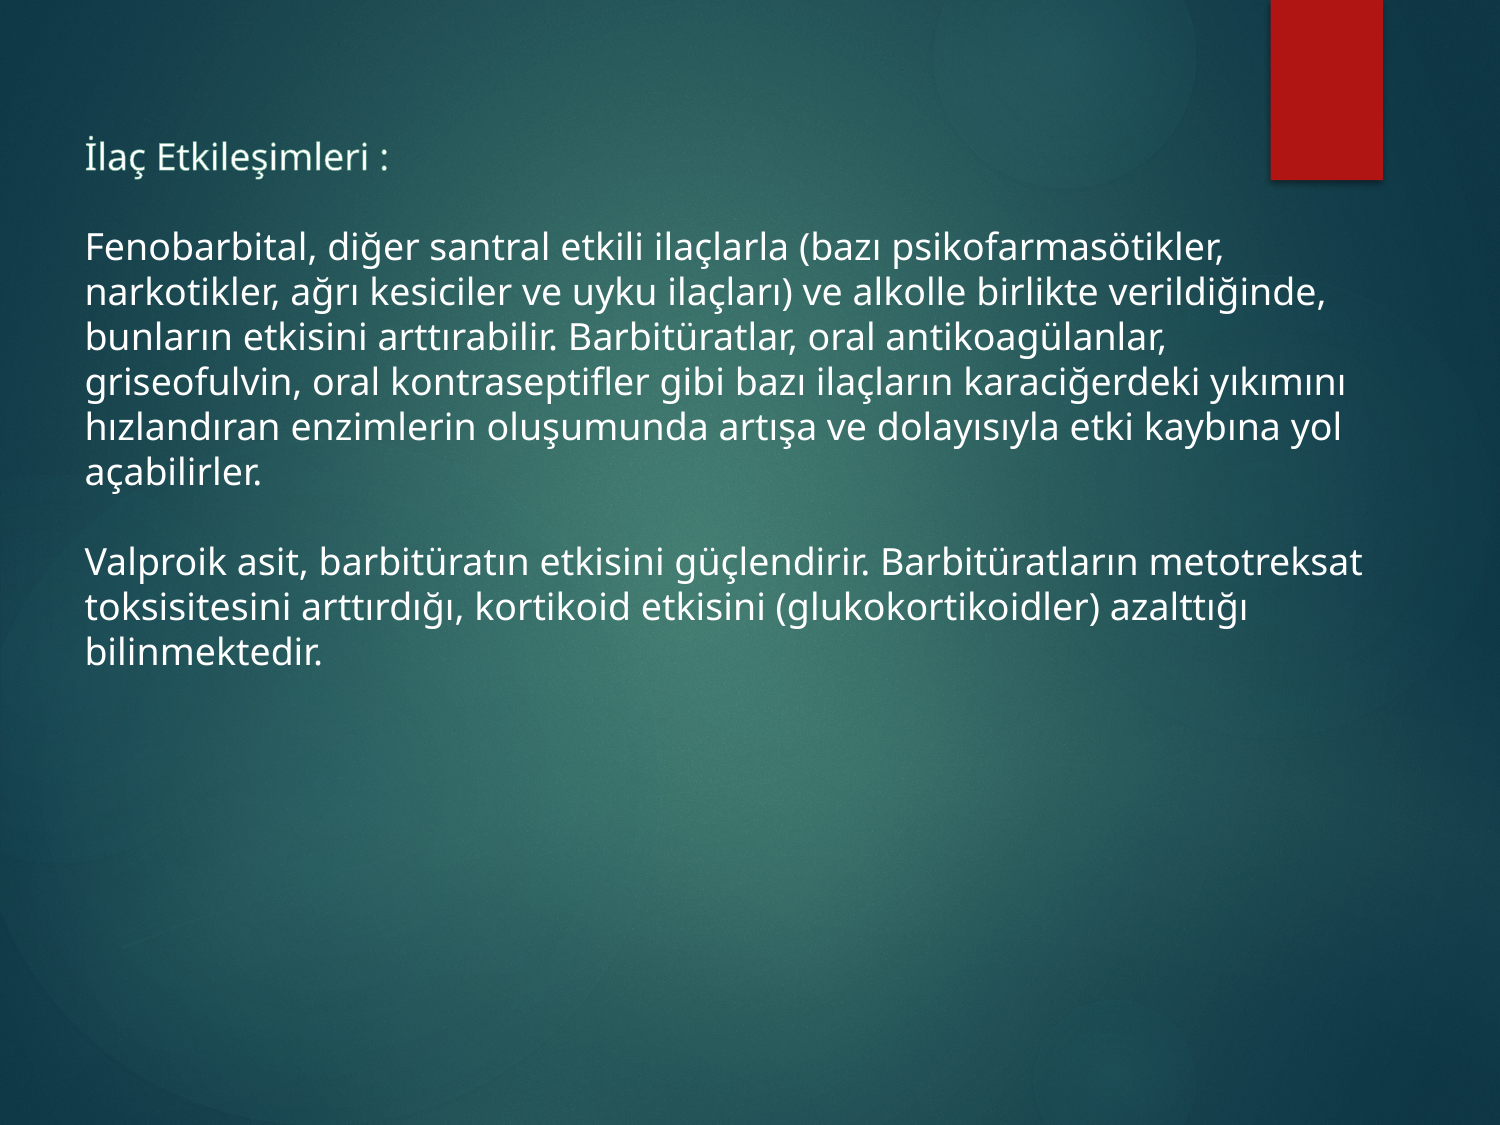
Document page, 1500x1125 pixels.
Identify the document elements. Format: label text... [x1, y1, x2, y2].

text_box İlaç Etkileşimleri : Fenobarbital, diğer santral etkili ilaçlarla (bazı psikofarmasötikler, narkotikler, ağrı kesiciler ve uyku ilaçları) ve alkolle birlikte verildiğinde, bunların etkisini arttırabilir. Barbitüratlar, oral antikoagülanlar, griseofulvin, oral kontraseptifler gibi bazı ilaçların karaciğerdeki yıkımını hızlandıran enzimlerin oluşumunda artışa ve dolayısıyla etki kaybına yol açabilirler. Valproik asit, barbitüratın etkisini güçlendirir. Barbitüratların metotreksat toksisitesini arttırdığı, kortikoid etkisini (glukokortikoidler) azalttığı bilinmektedir. [69, 125, 1409, 726]
